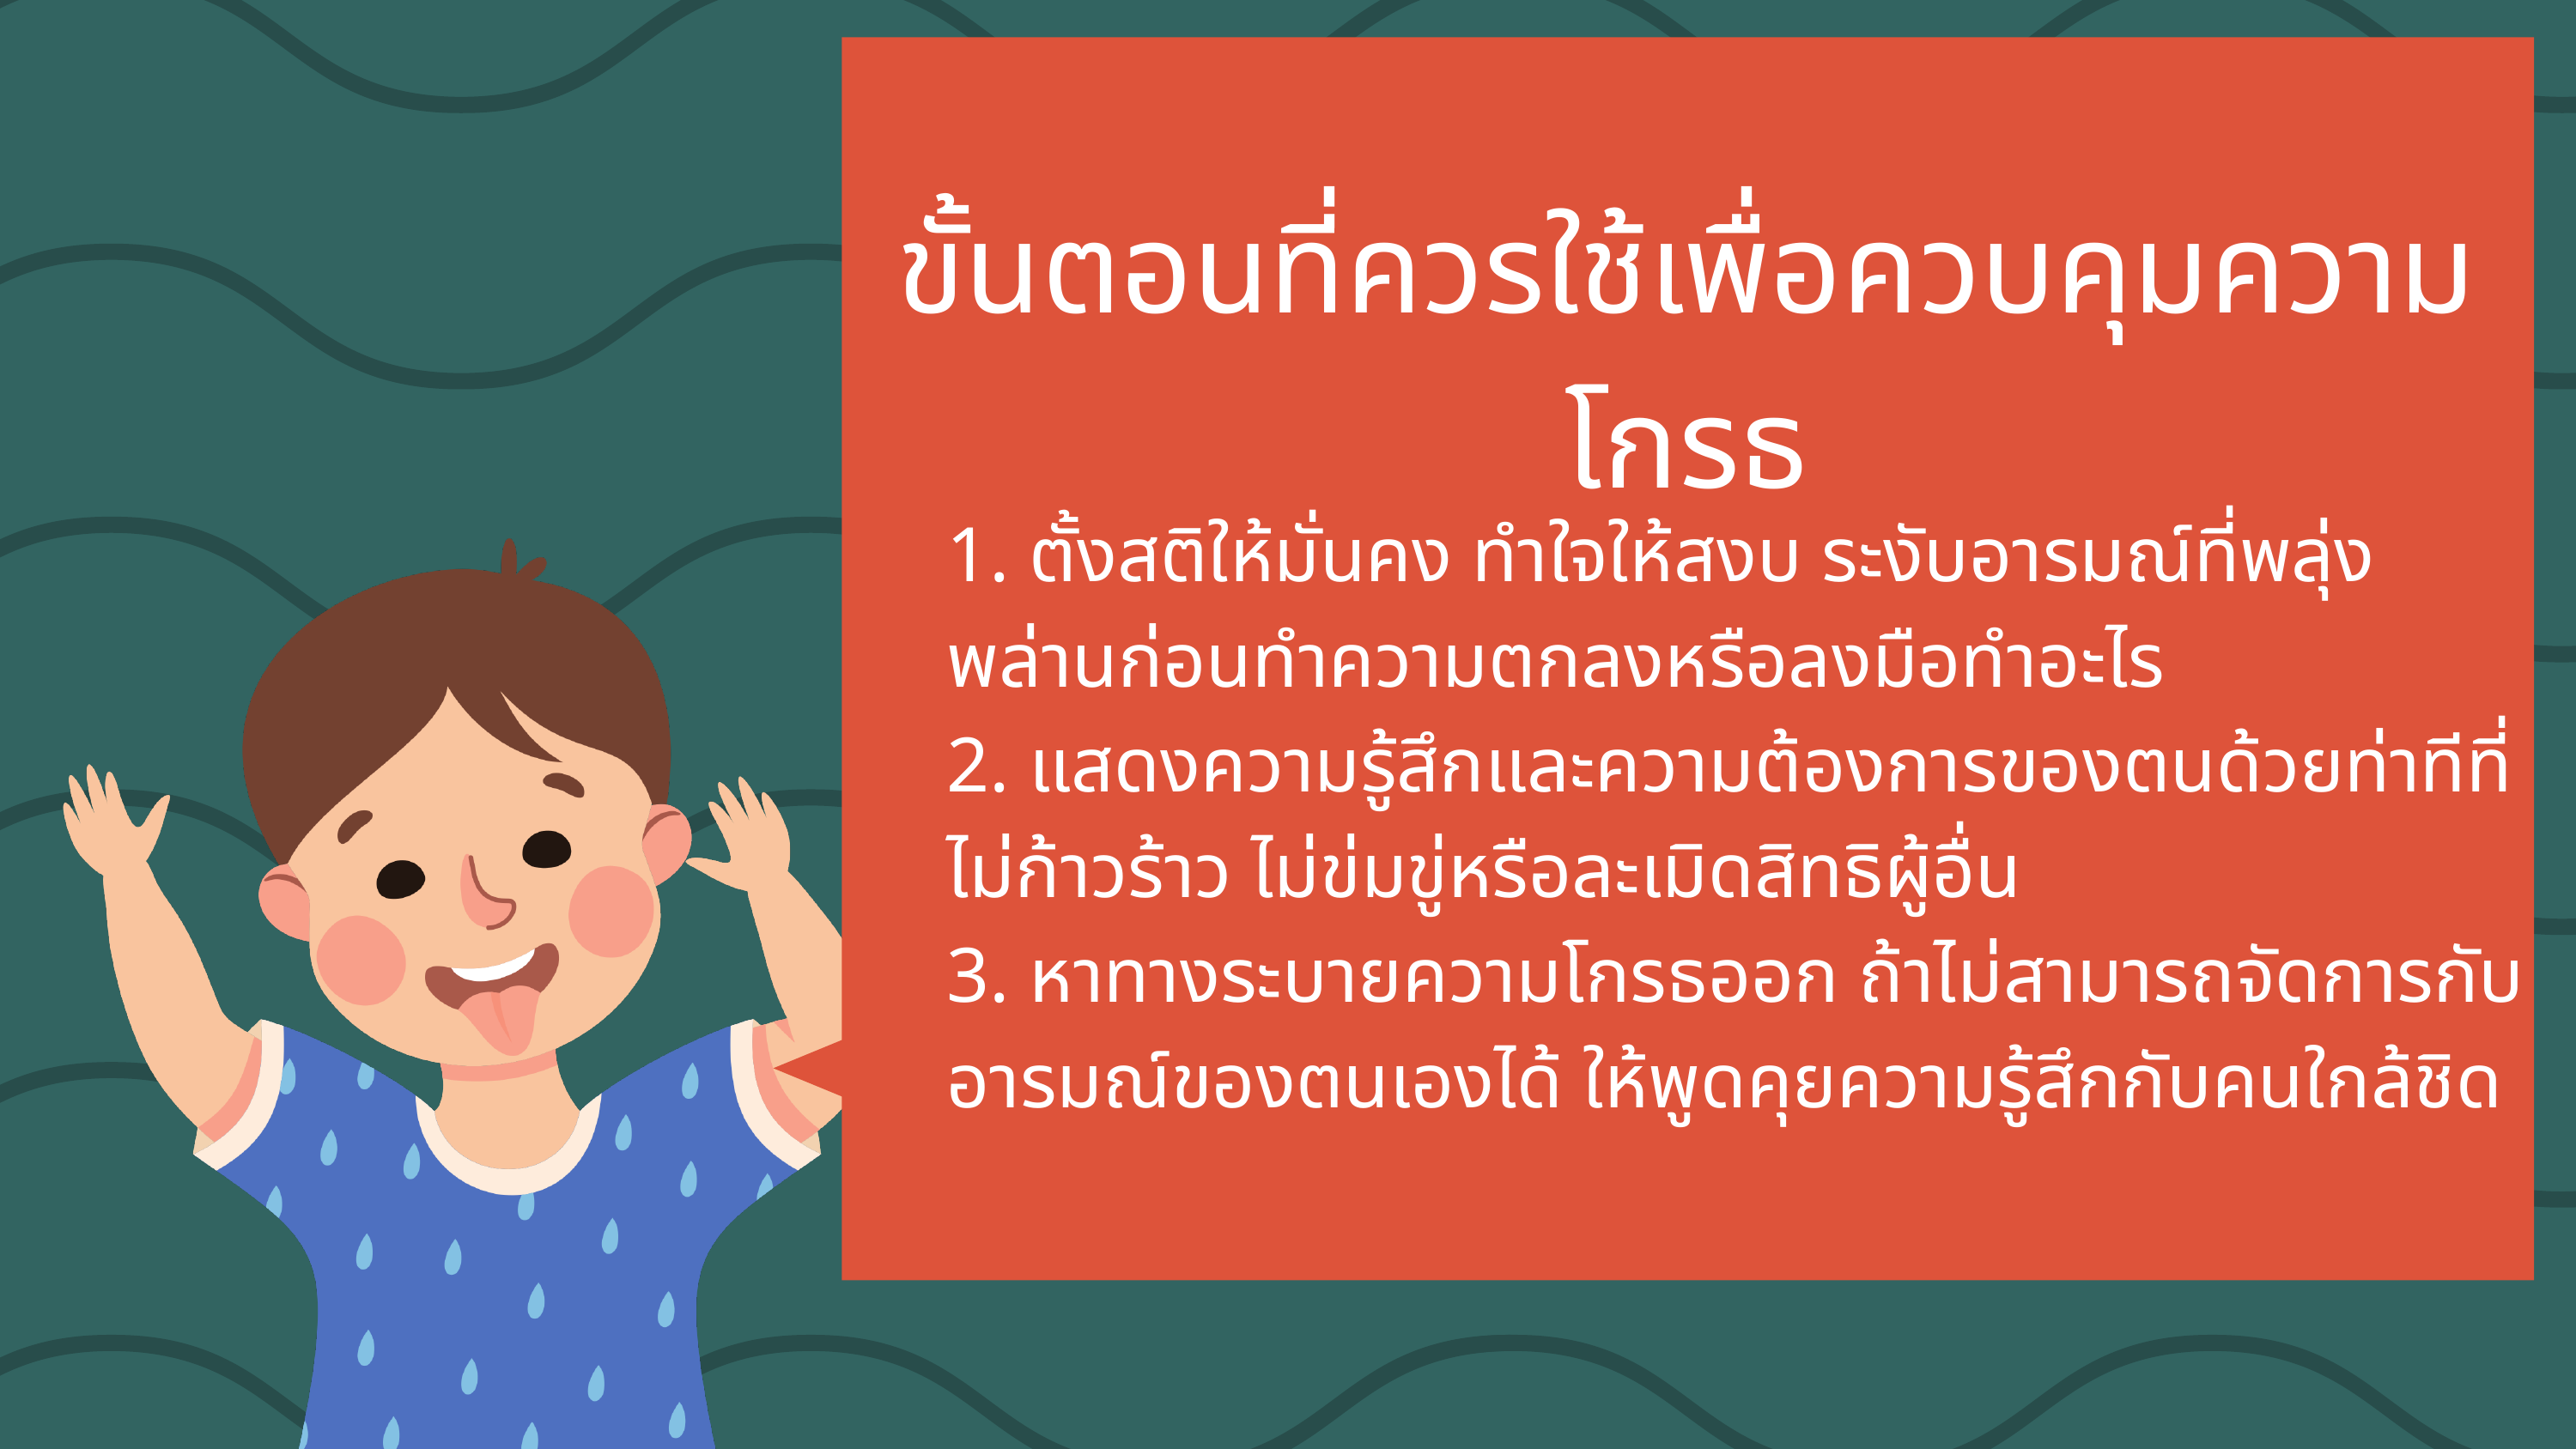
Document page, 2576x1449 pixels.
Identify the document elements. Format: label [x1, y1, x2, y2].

text_box [0, 0, 1158, 1449]
text_box [773, 37, 2535, 1281]
text_box [1163, 0, 2576, 1449]
